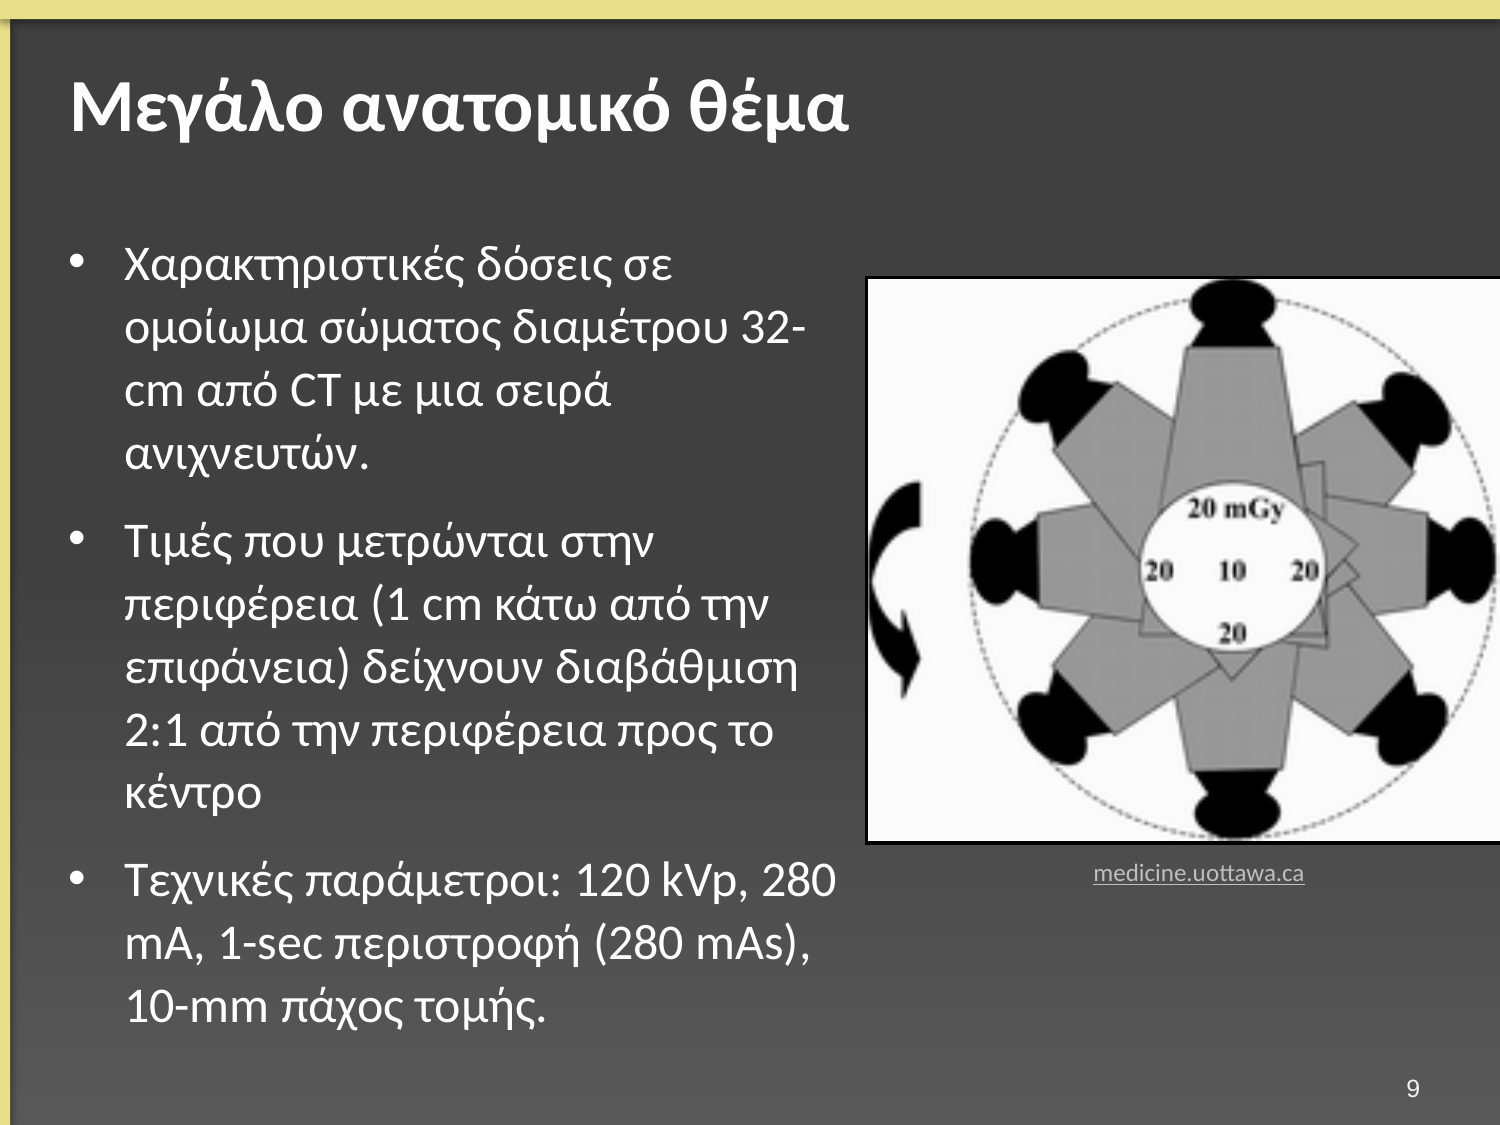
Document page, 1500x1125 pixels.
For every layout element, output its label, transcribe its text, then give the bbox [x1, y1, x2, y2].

title Μεγάλο ανατομικό θέμα [10, 19, 1500, 185]
slide_number 8 [1085, 1057, 1436, 1118]
text_box medicine.uottawa.ca [969, 849, 1429, 895]
list Χαρακτηριστικές δόσεις σε ομοίωμα σώματος διαμέτρου 32-cm από CT με μια σειρά ανιχνευτών. Τιμές που μετρώνται στην περιφέρεια (1 cm κάτω από την επιφάνεια) δείχνουν διαβάθμιση 2:1 από την περιφέρεια προς το κέντρο Τεχνικές παράμετροι: 120 kVp, 280 mA, 1-sec περιστροφή (280 mAs), 10-mm πάχος τομής. [53, 219, 868, 1083]
picture [867, 278, 1500, 842]
